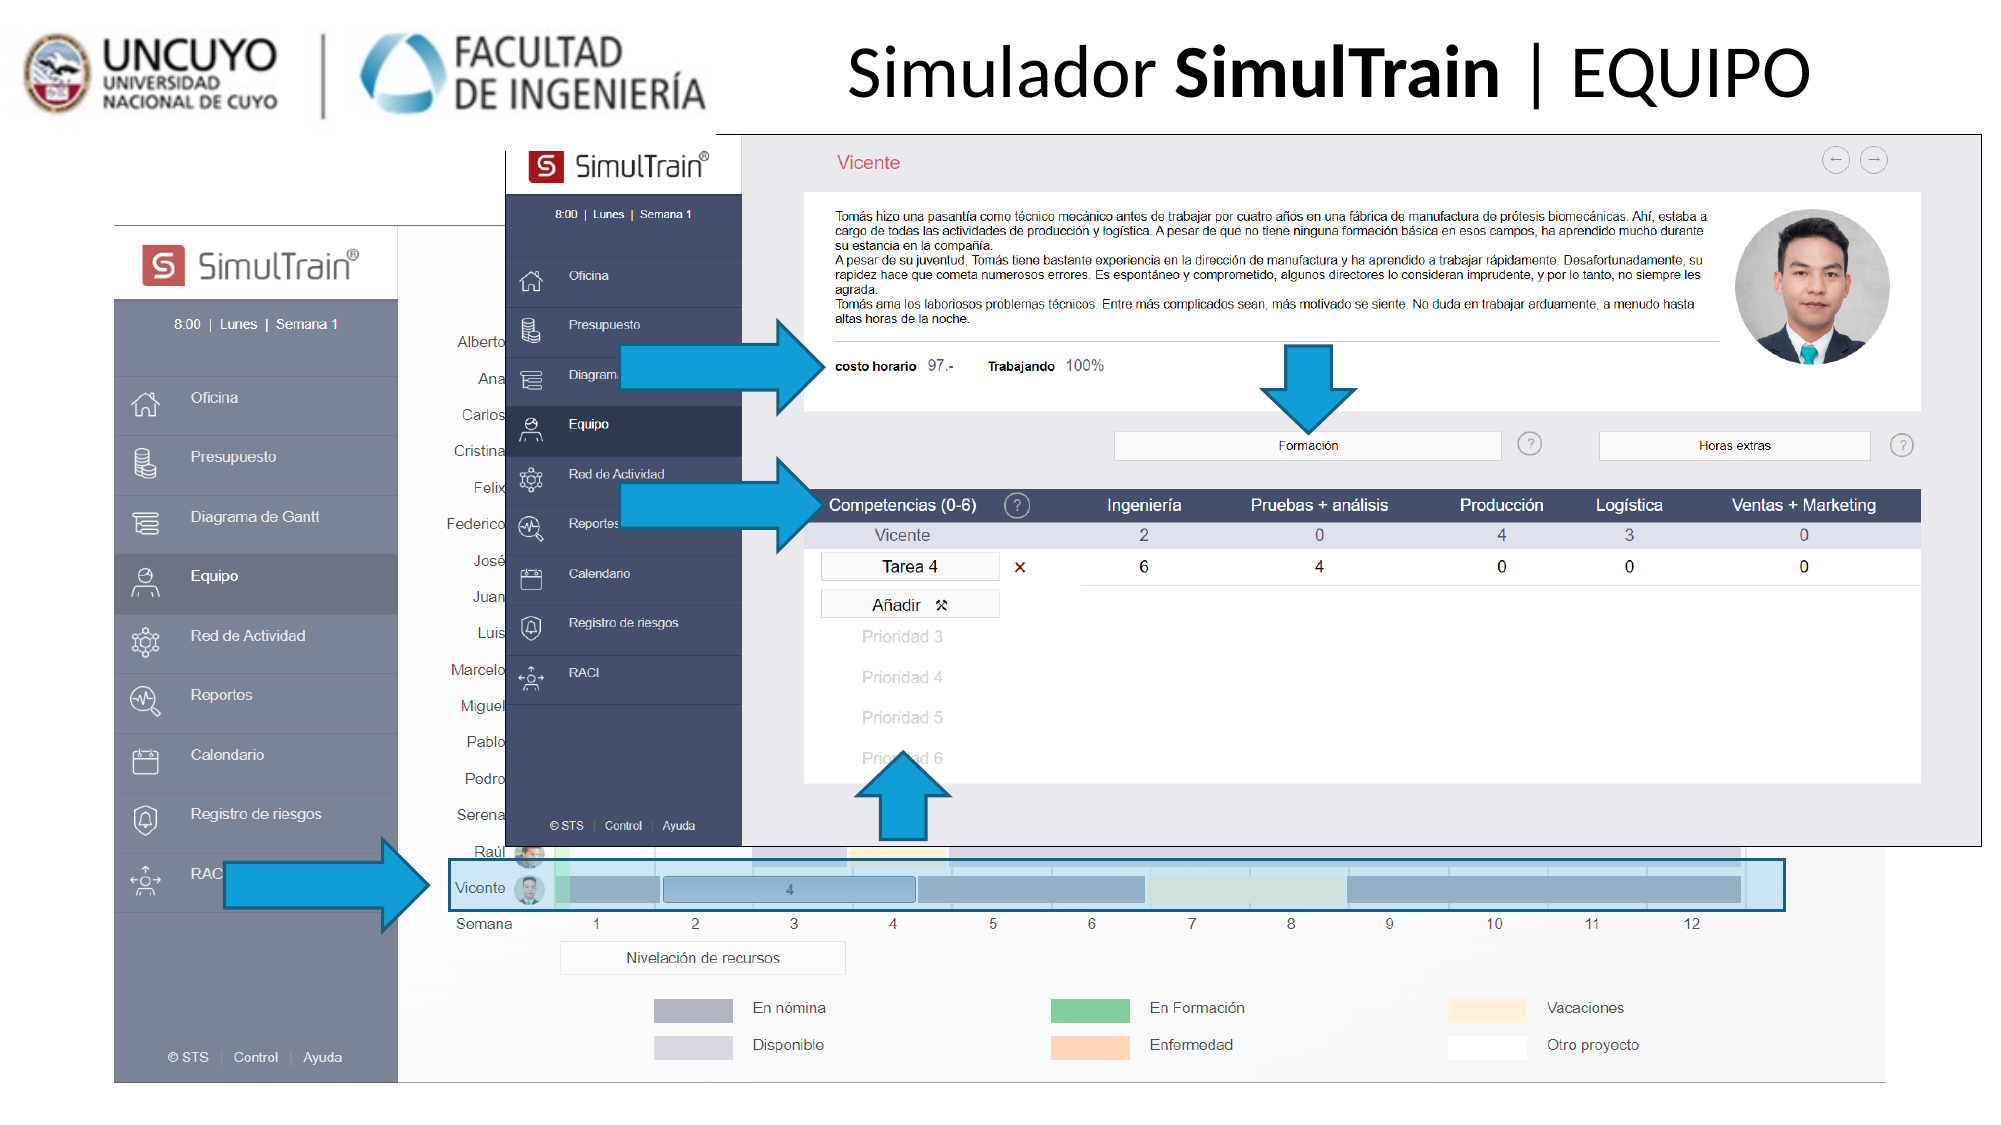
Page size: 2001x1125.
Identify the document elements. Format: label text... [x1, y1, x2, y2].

title Simulador SimulTrain | EQUIPO [832, 0, 1877, 133]
picture [5, 0, 1983, 1084]
